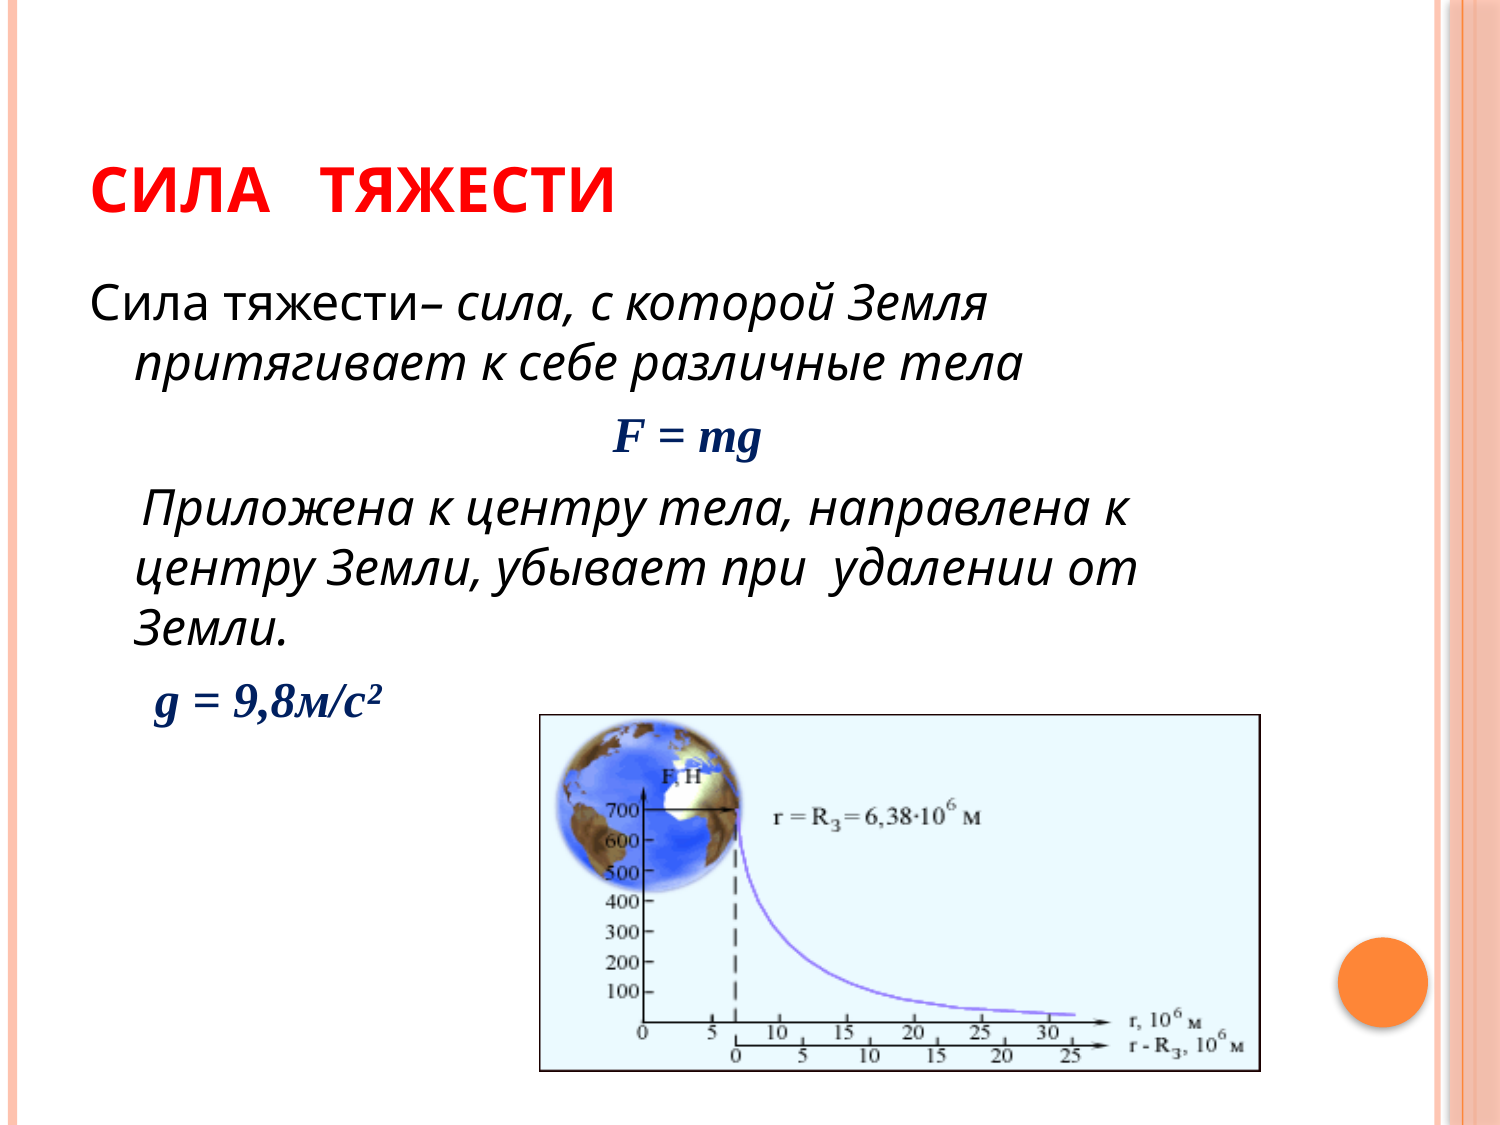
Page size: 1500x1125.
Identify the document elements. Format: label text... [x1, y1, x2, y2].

list Сила тяжести– сила, с которой Земля притягивает к себе различные тела F = mg Приложена к центру тела, направлена к центру Земли, убывает при удалении от Земли. g = 9,8м/с² [75, 262, 1300, 1062]
title СИЛА ТЯЖЕСТИ [75, 45, 1300, 233]
picture [538, 714, 1261, 1073]
